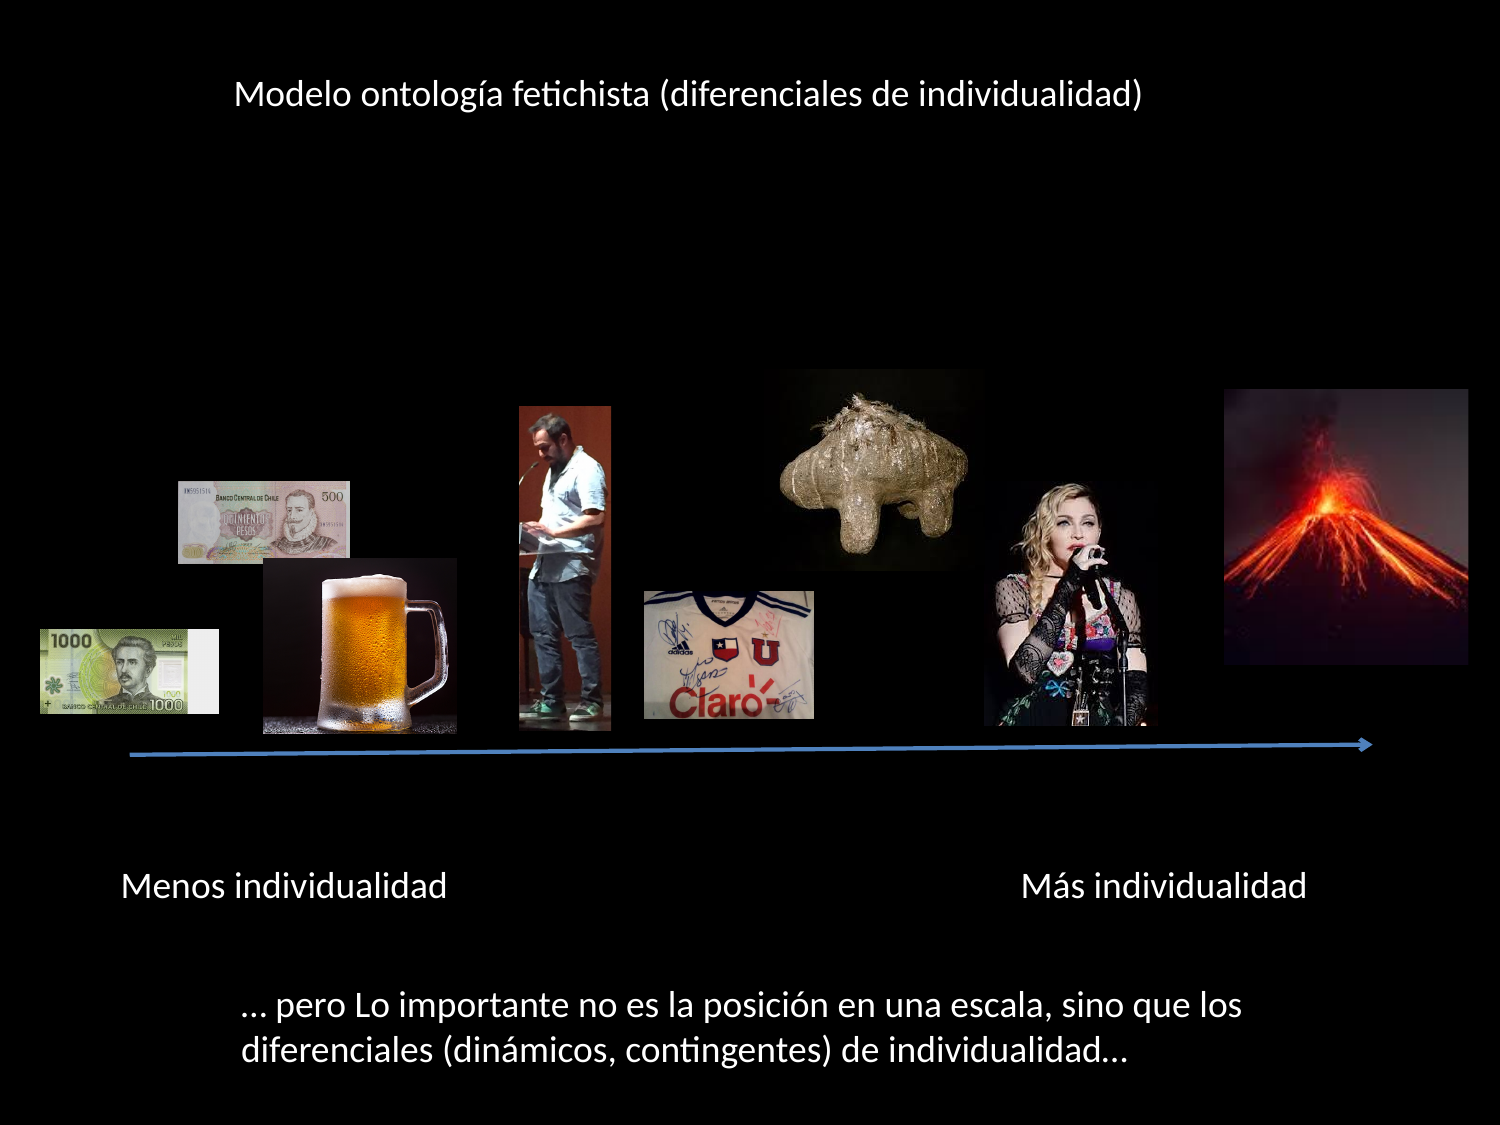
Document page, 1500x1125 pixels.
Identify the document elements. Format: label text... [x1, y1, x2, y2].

text_box Menos individualidad Más individualidad [105, 853, 1411, 914]
picture [518, 405, 612, 731]
picture [1223, 389, 1469, 665]
picture [764, 369, 1158, 727]
text_box … pero Lo importante no es la posición en una escala, sino que los diferenciales (dinámicos, contingentes) de individualidad… [226, 972, 1373, 1123]
picture [644, 591, 814, 719]
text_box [129, 744, 1374, 755]
picture [177, 481, 458, 735]
text_box Modelo ontología fetichista (diferenciales de individualidad) [218, 61, 1373, 167]
picture [40, 629, 220, 714]
